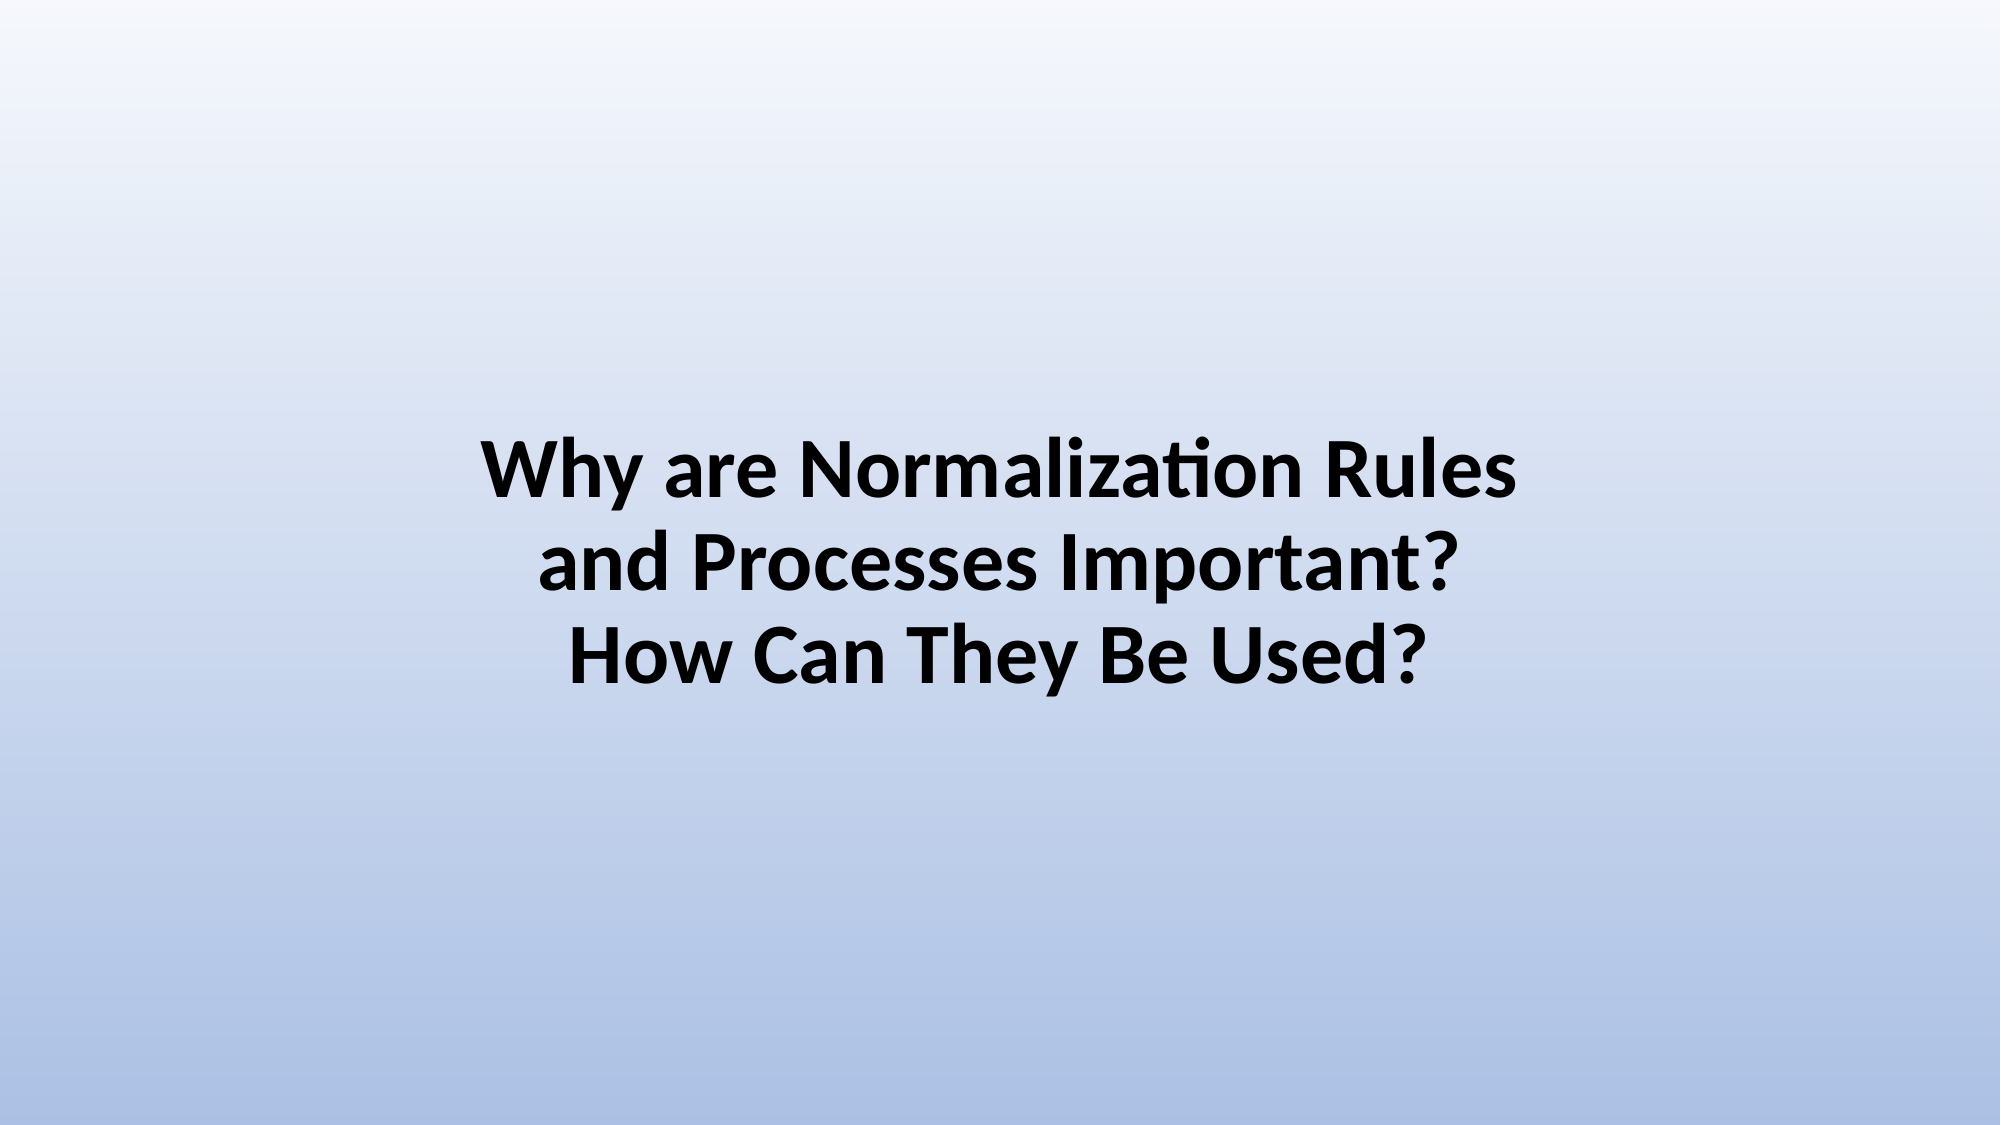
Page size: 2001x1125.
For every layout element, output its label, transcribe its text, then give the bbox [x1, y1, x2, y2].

title Why are Normalization Rules and Processes Important? How Can They Be Used? [137, 415, 1863, 710]
